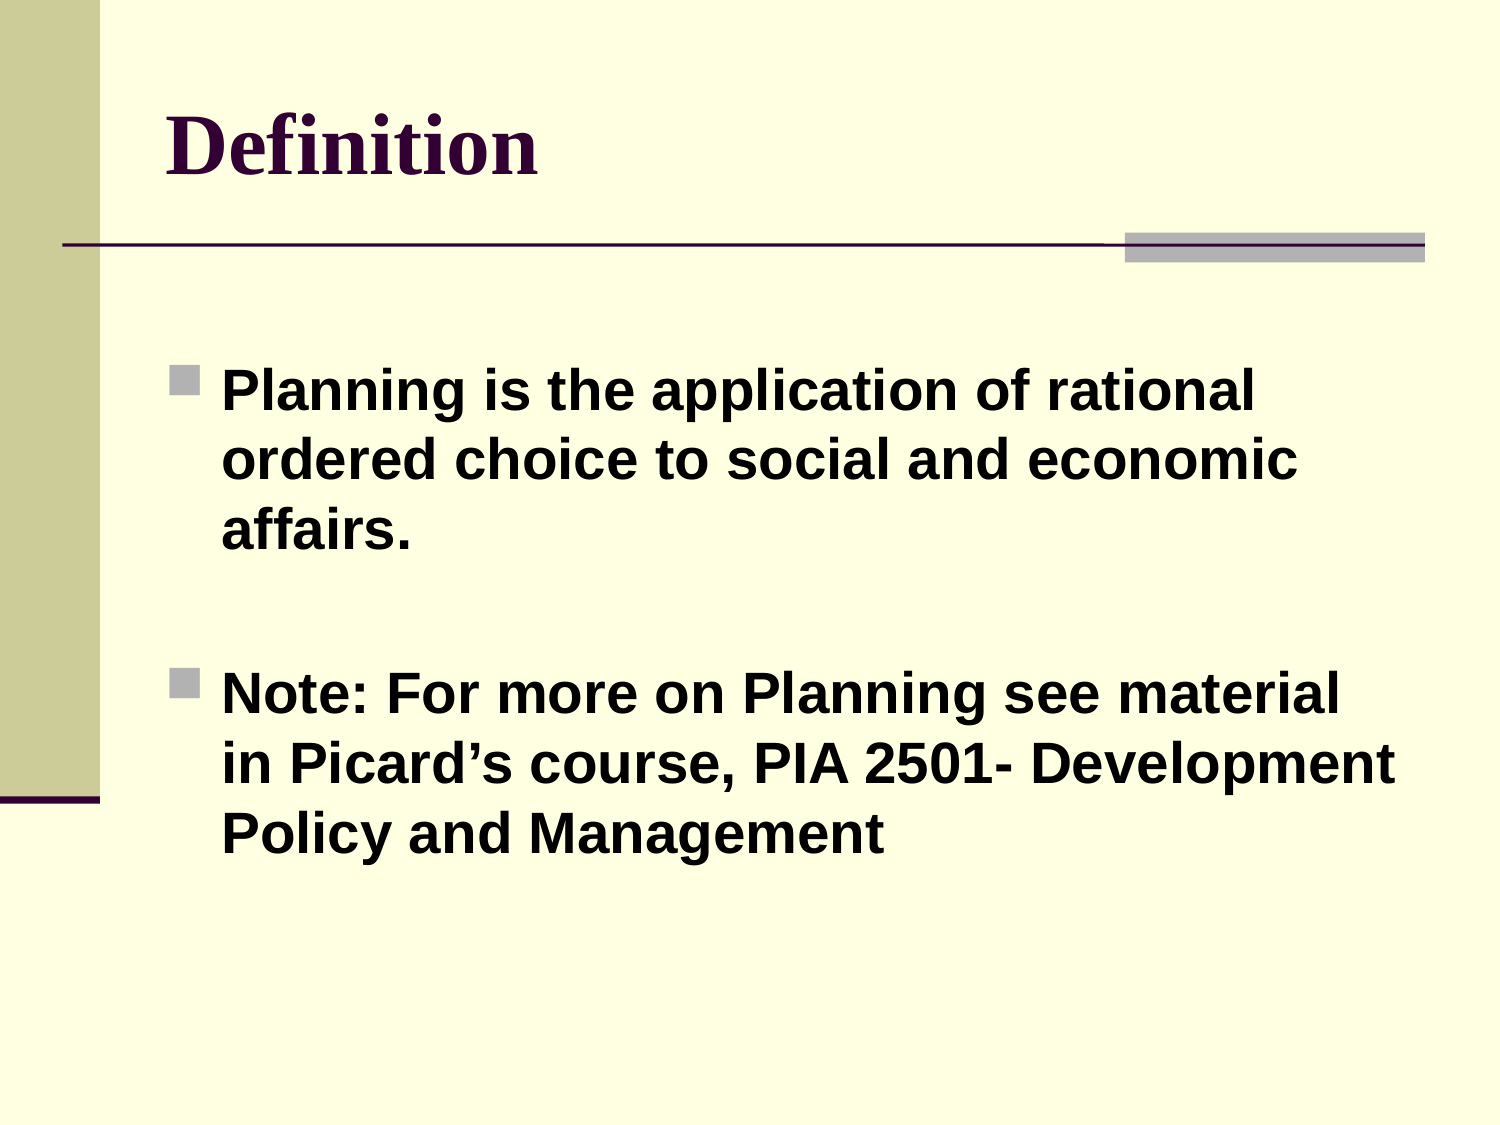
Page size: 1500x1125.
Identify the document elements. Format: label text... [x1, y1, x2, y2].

title Definition [150, 45, 1425, 234]
list Planning is the application of rational ordered choice to social and economic affairs. Note: For more on Planning see material in Picard’s course, PIA 2501- Development Policy and Management [150, 262, 1425, 1006]
